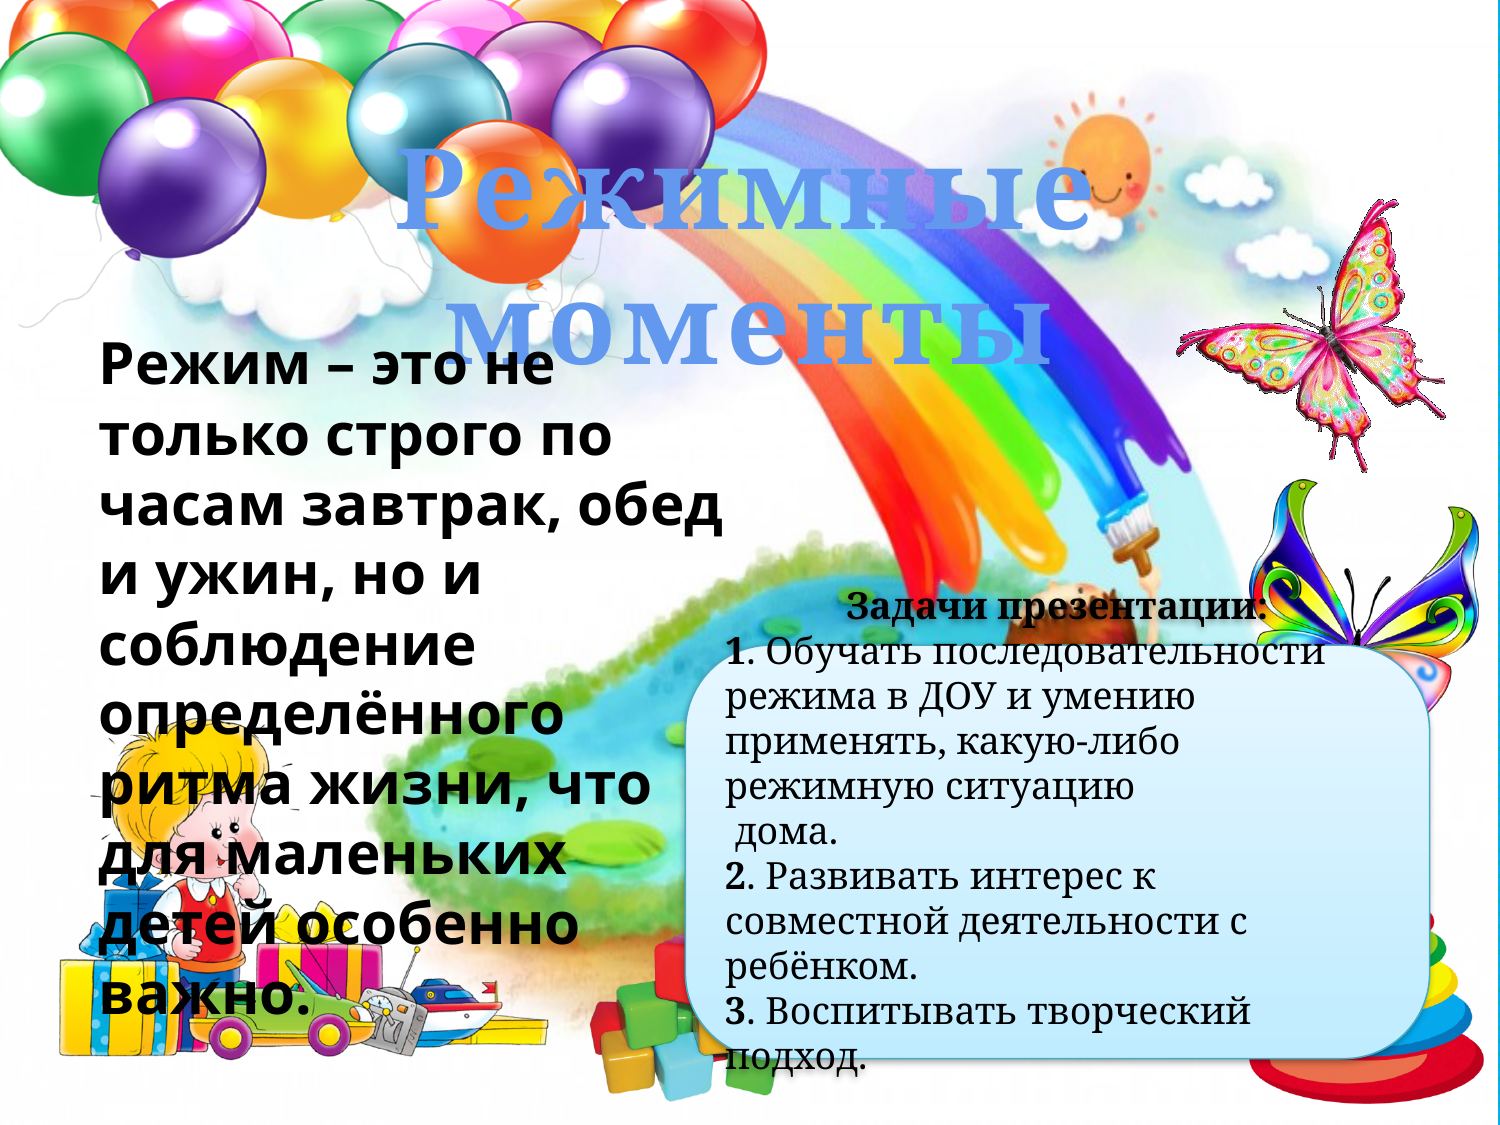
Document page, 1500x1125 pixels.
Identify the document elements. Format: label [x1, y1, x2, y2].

list [52, 692, 551, 1063]
picture [0, 0, 1498, 1125]
